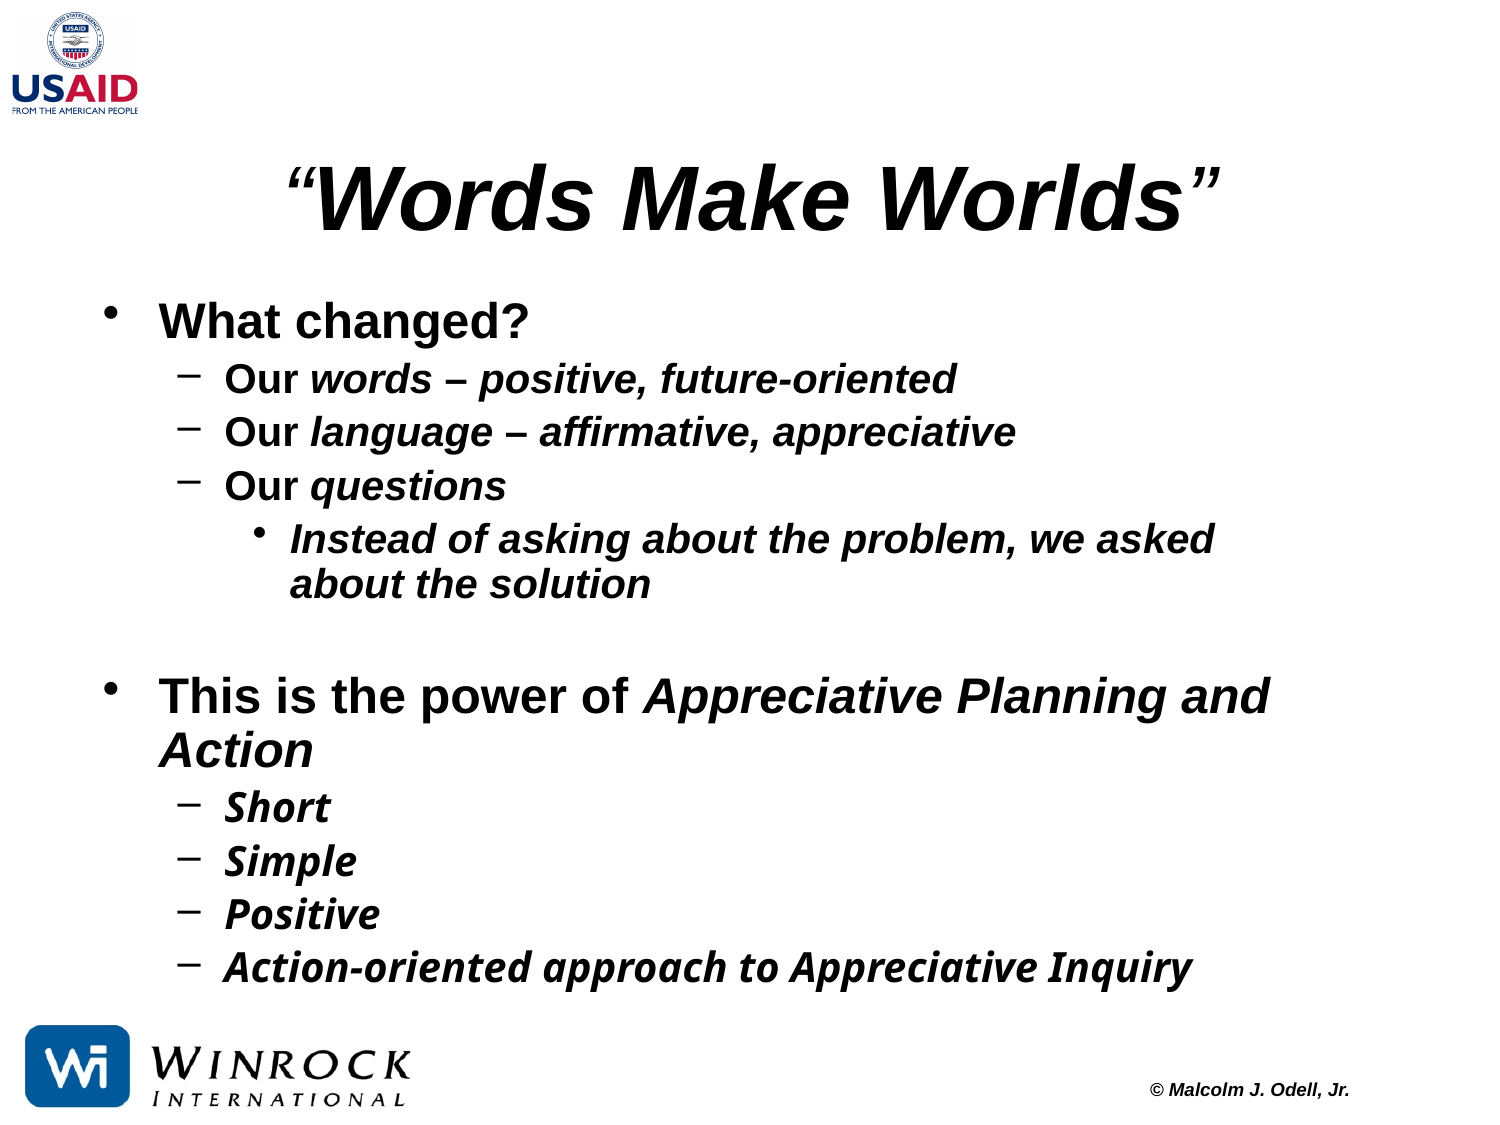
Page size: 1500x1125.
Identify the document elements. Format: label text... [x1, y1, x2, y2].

title “Words Make Worlds” [74, 99, 1426, 288]
footer © Malcolm J. Odell, Jr. [1012, 1024, 1488, 1104]
list What changed? Our words – positive, future-oriented Our language – affirmative, appreciative Our questions Instead of asking about the problem, we asked about the solution This is the power of Appreciative Planning and Action Short Simple Positive Action-oriented approach to Appreciative Inquiry [87, 287, 1301, 1038]
